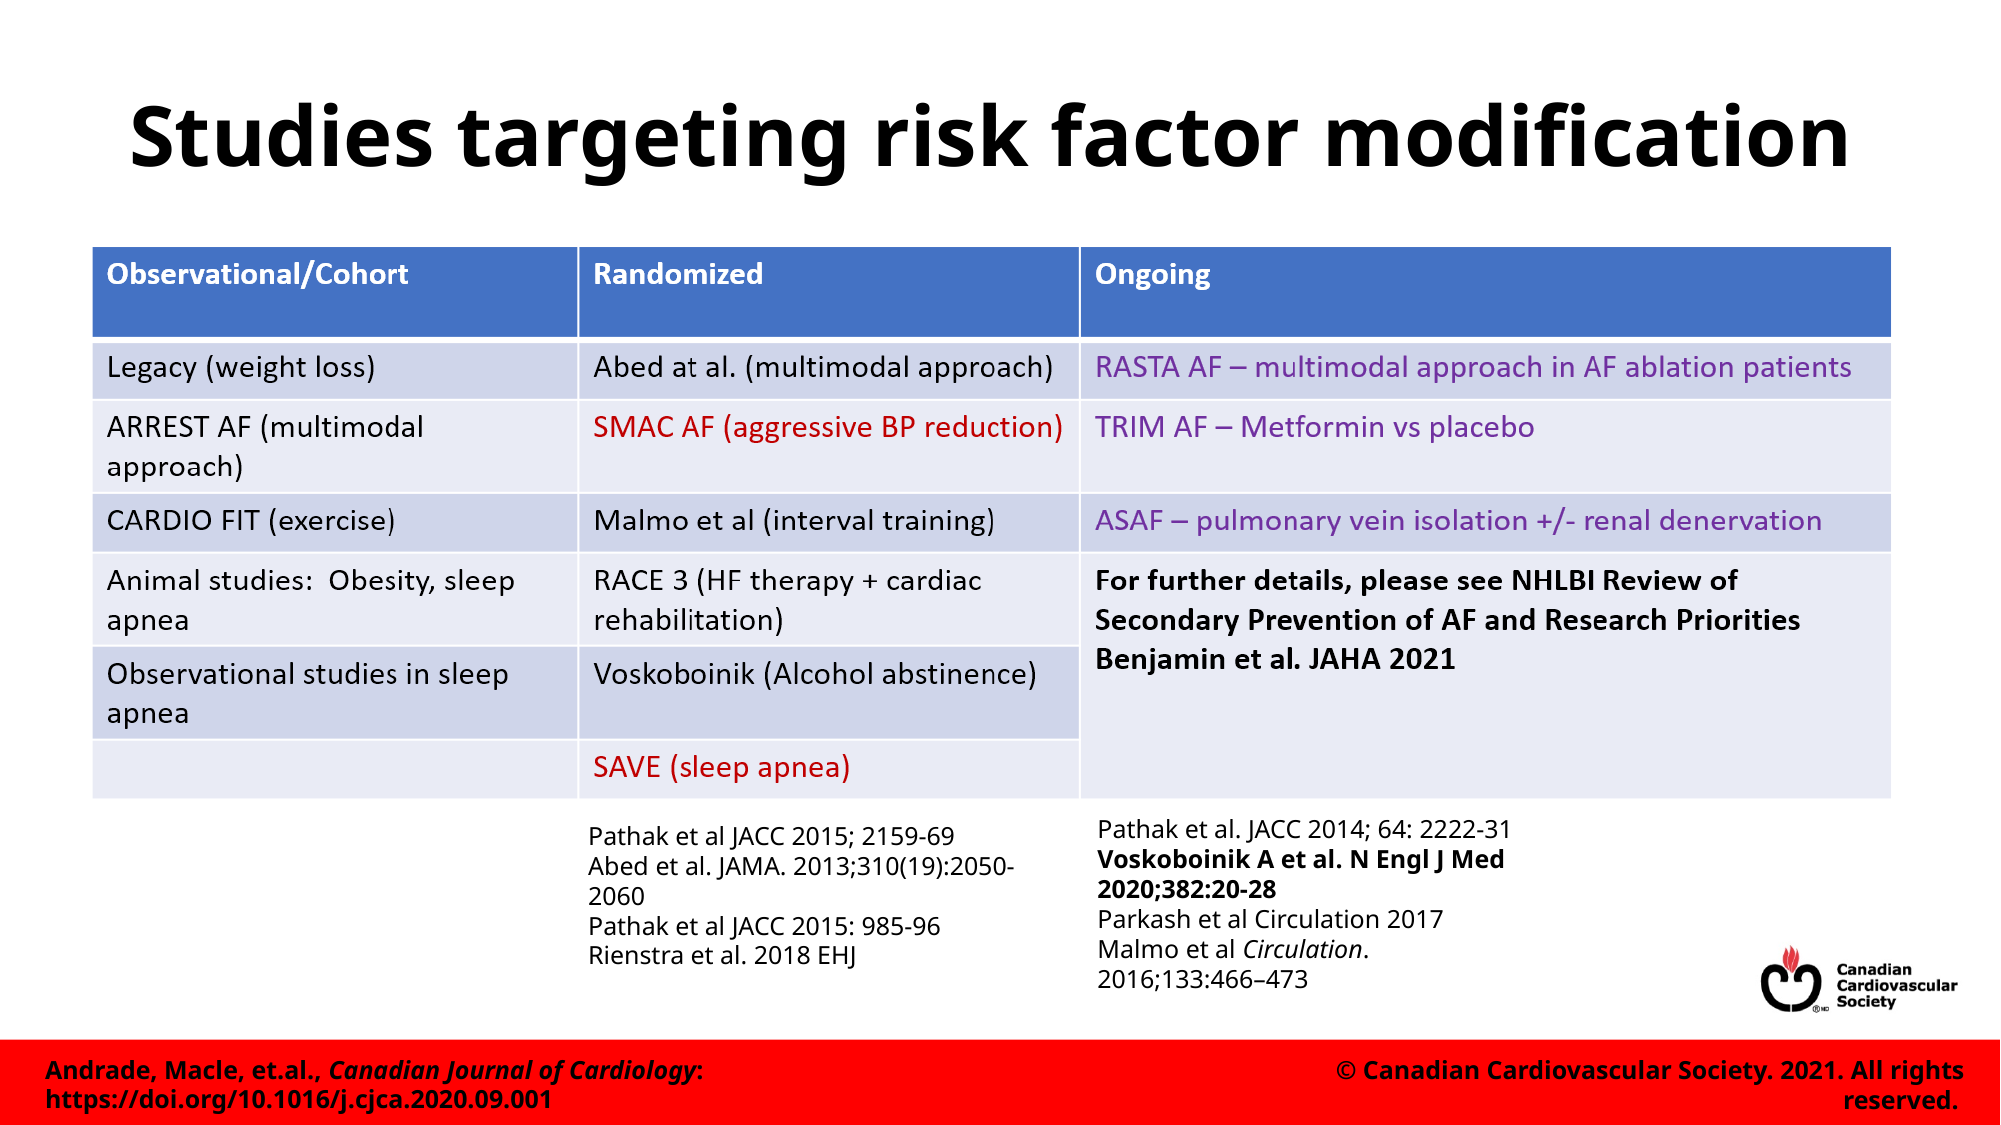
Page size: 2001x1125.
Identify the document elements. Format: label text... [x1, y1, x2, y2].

picture [1744, 931, 1979, 1035]
text_box Pathak et al. JACC 2014; 64: 2222-31 Voskoboinik A et al. N Engl J Med 2020;382:20-28 Parkash et al Circulation 2017 Malmo et al Circulation. 2016;133:466–473 [1082, 807, 1554, 1031]
title Studies targeting risk factor modification [114, 59, 1886, 220]
text_box Pathak et al JACC 2015; 2159-69 Abed et al. JAMA. 2013;310(19):2050-2060 Pathak et al JACC 2015: 985-96 Rienstra et al. 2018 EHJ [573, 812, 1083, 1038]
picture [90, 243, 1896, 807]
